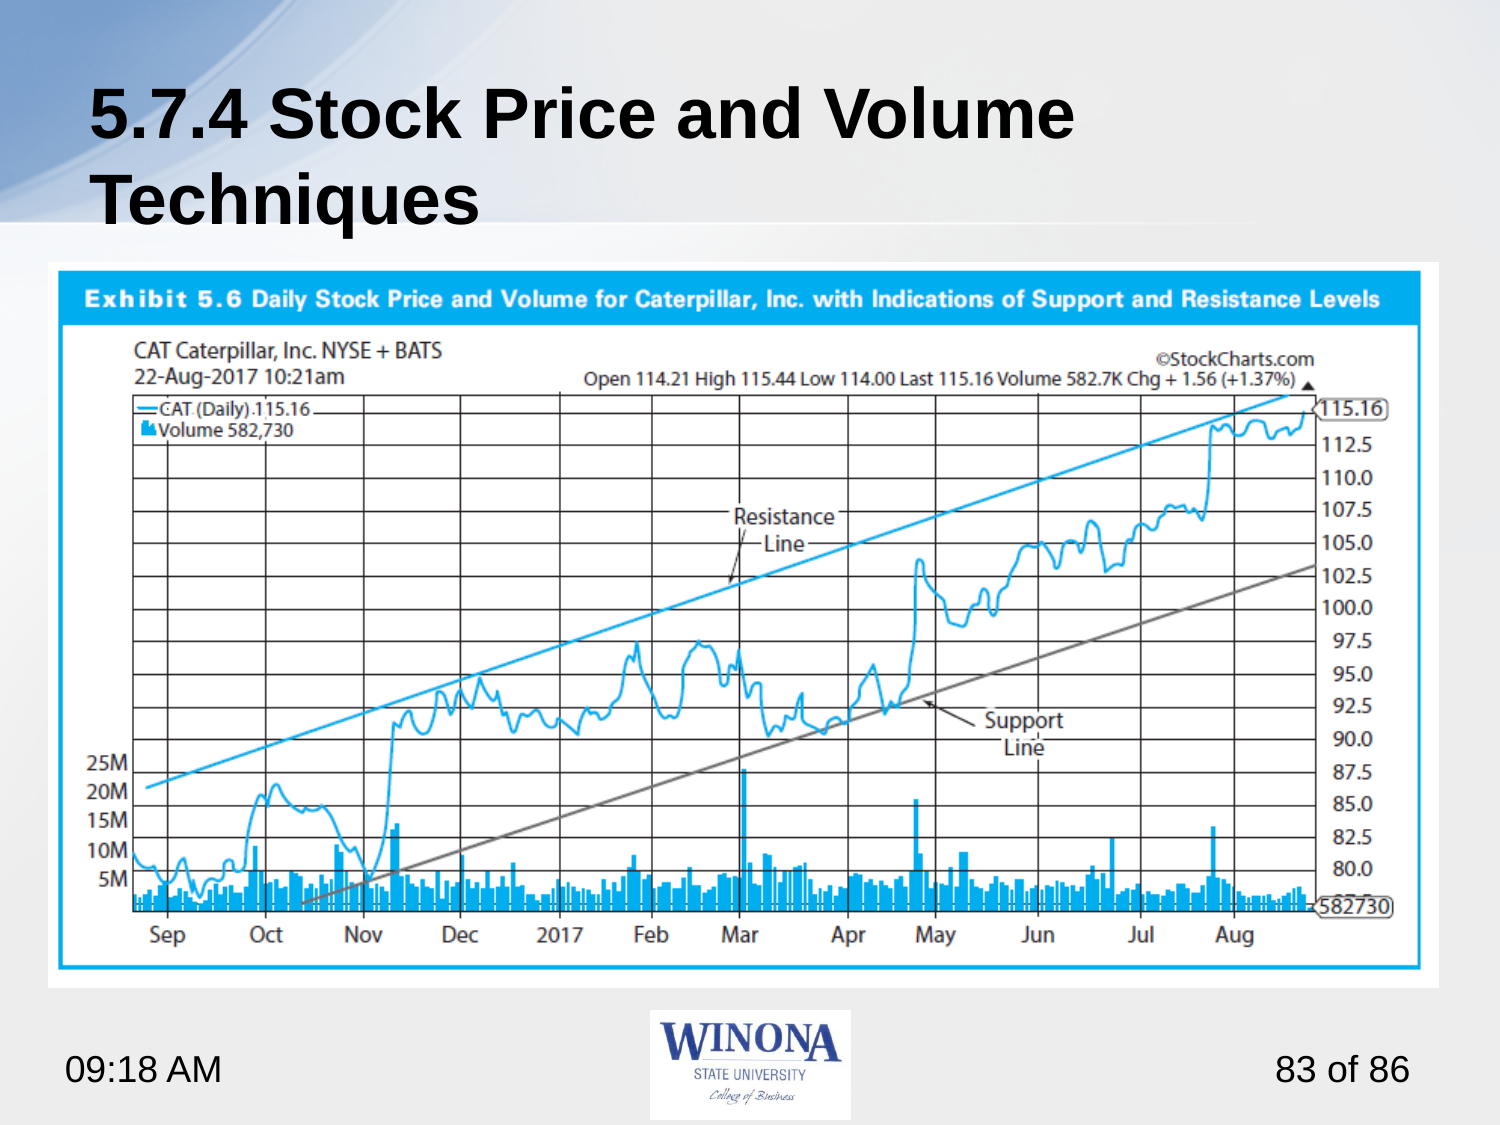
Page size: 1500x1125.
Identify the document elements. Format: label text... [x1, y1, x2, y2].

title 5.7.4 Stock Price and Volume Techniques [75, 58, 1425, 247]
picture [0, 0, 1500, 1125]
